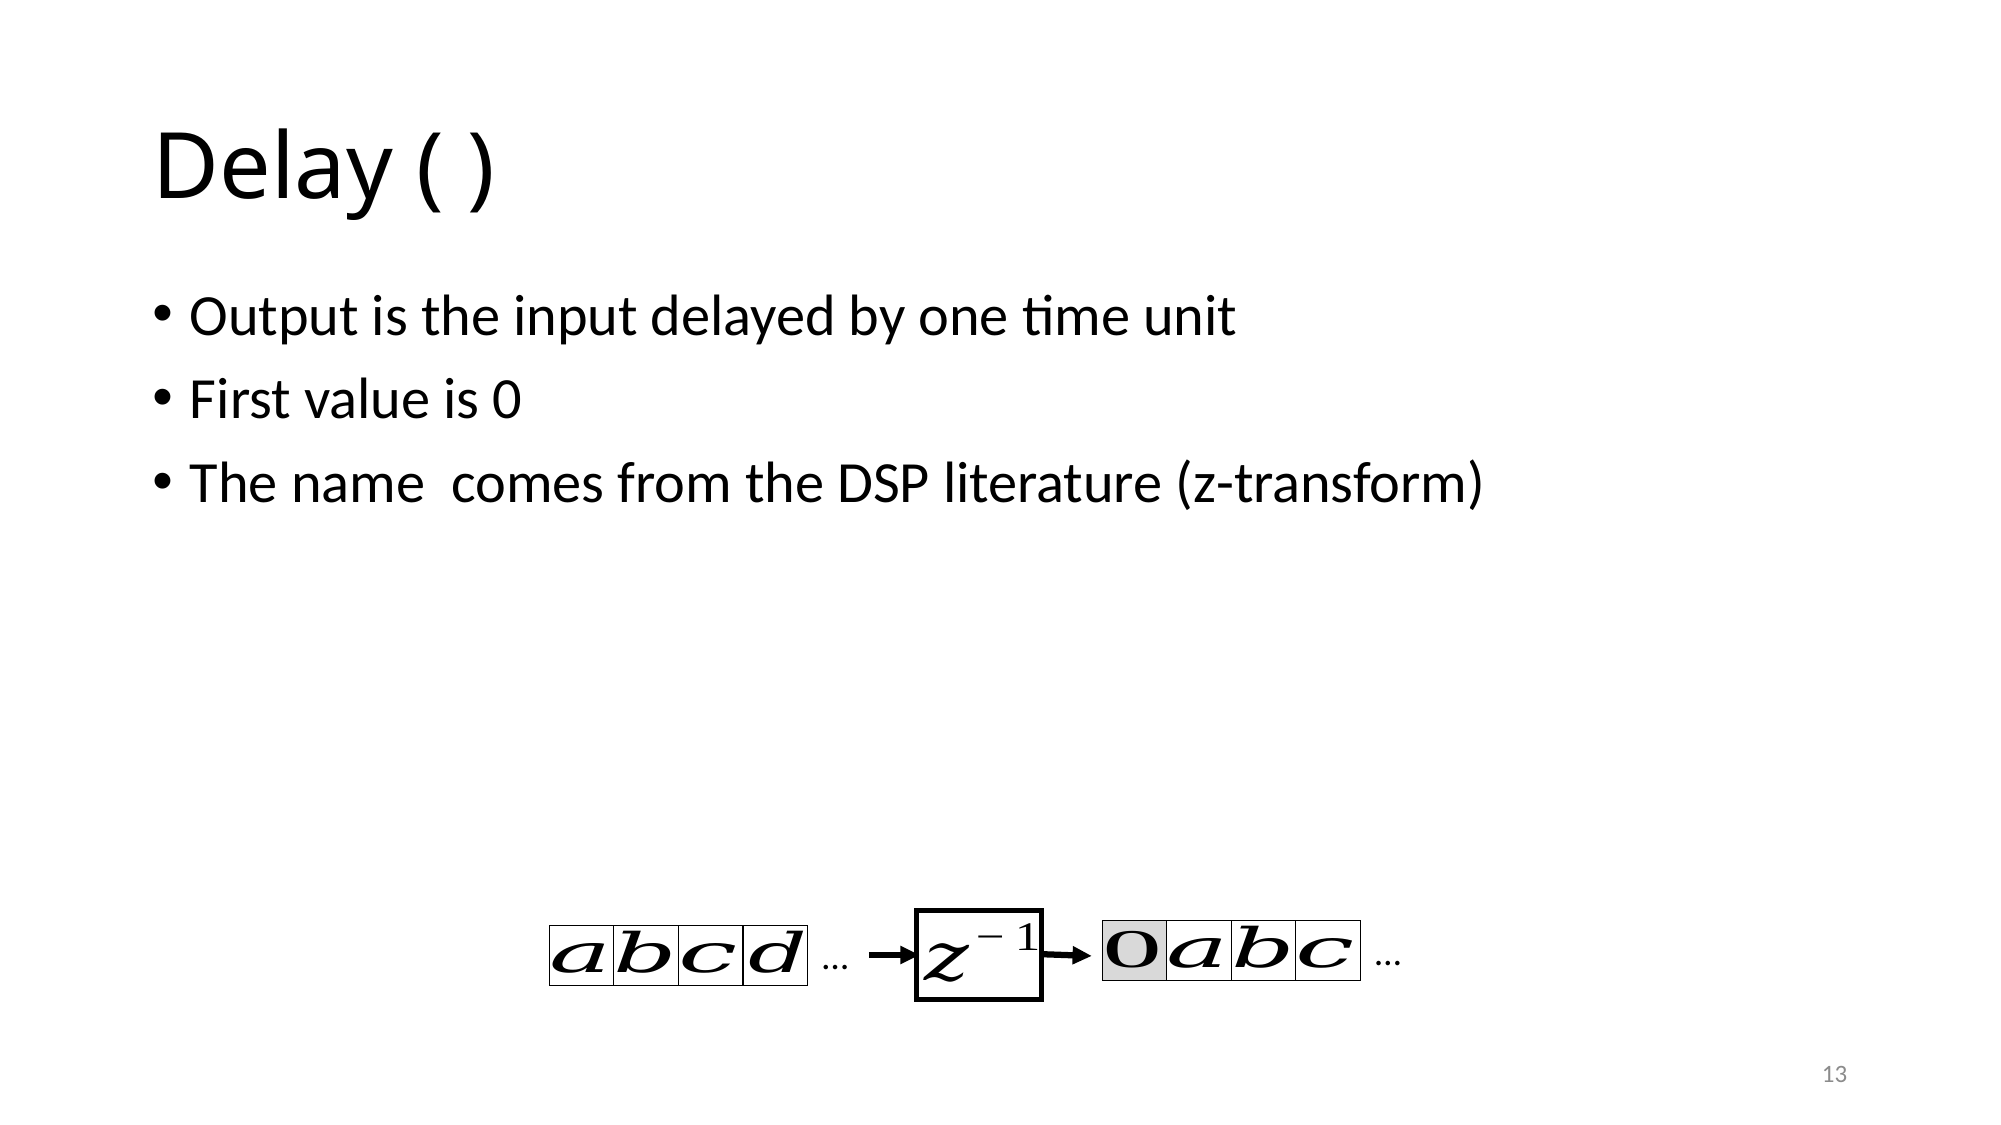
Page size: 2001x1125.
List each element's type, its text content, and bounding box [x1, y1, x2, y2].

slide_number 13 [1798, 1042, 1863, 1103]
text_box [1102, 920, 1425, 981]
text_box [549, 925, 873, 986]
